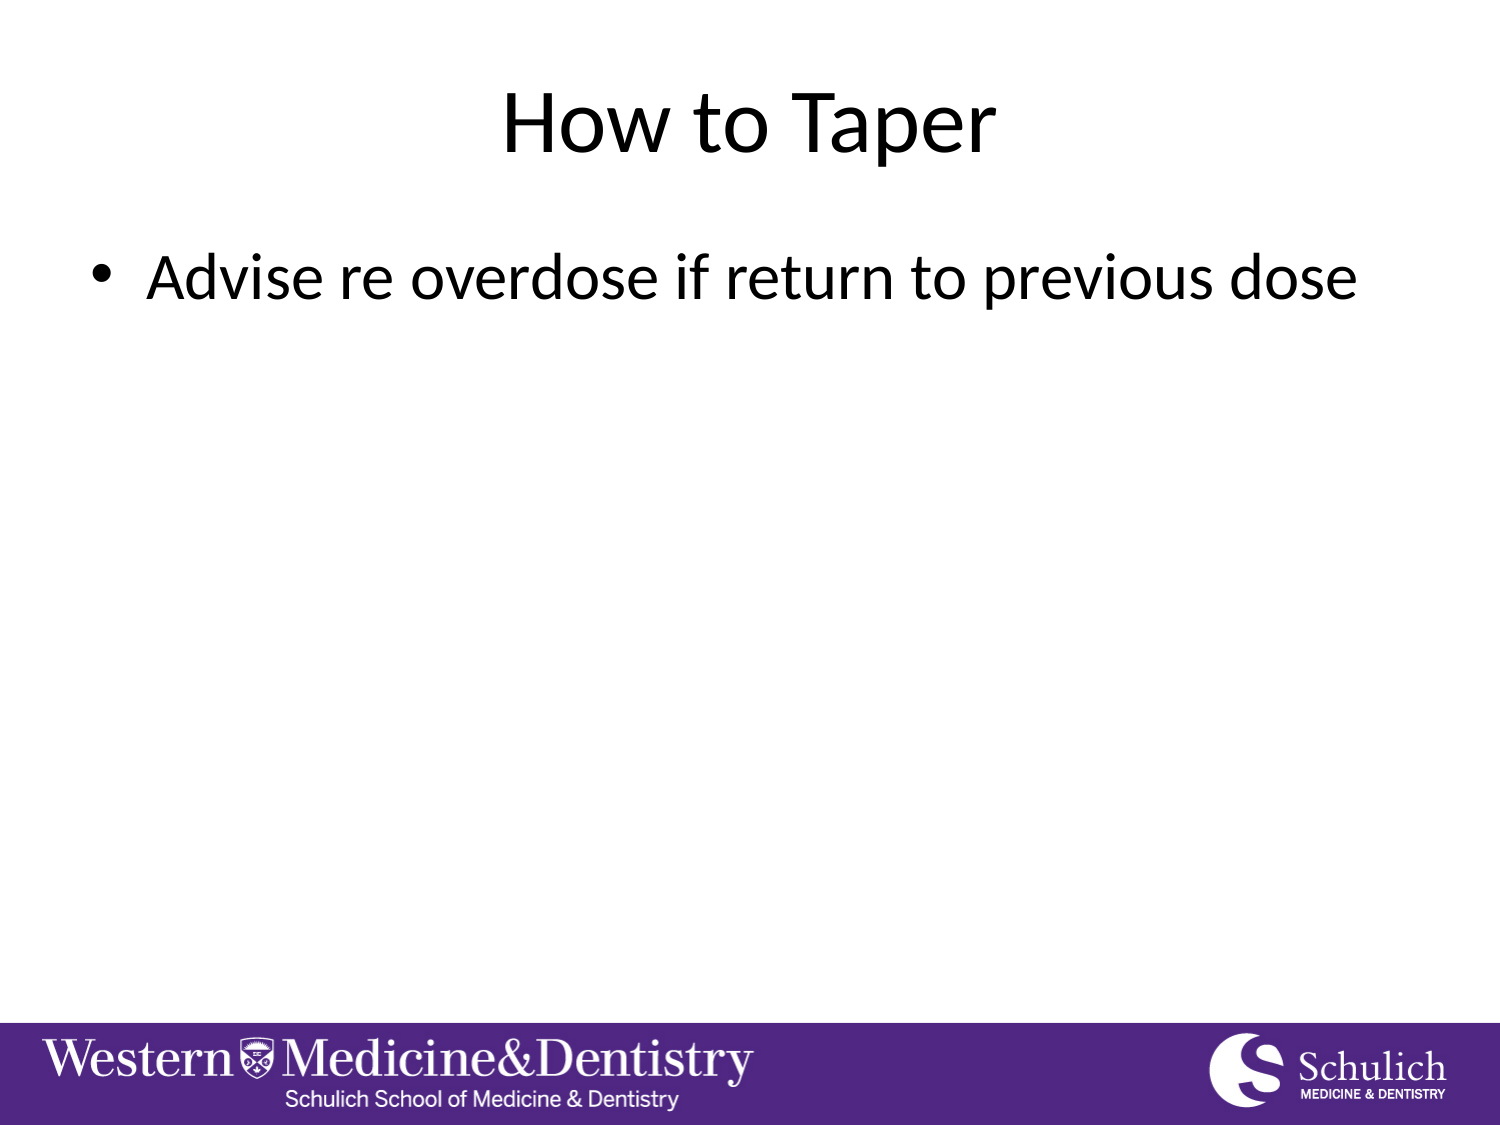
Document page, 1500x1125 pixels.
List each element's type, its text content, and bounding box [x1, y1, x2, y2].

title How to Taper [75, 45, 1425, 188]
list Advise re overdose if return to previous dose [75, 224, 1425, 1005]
picture [0, 0, 1500, 1125]
